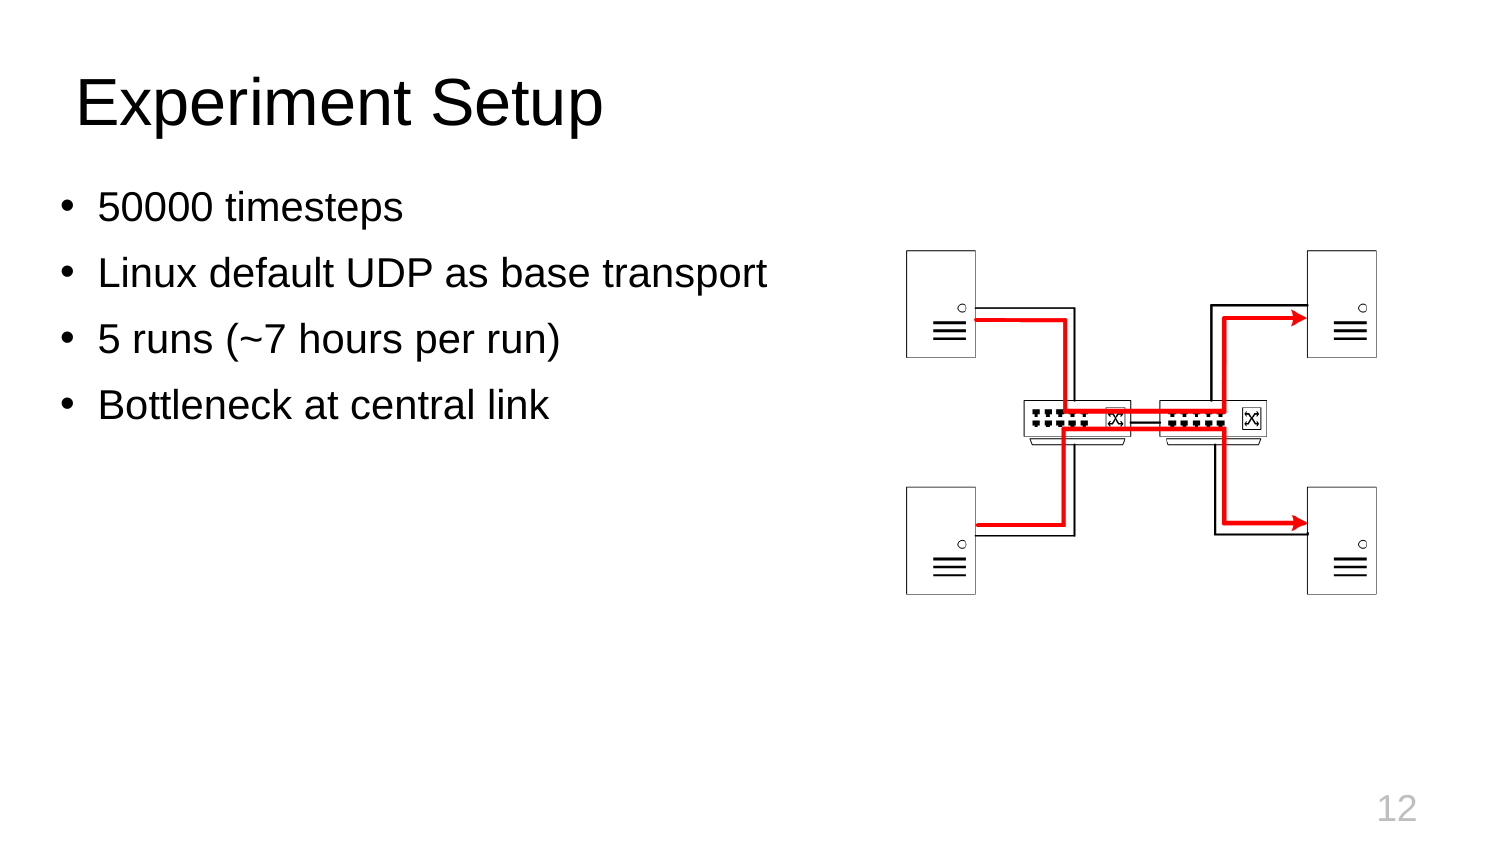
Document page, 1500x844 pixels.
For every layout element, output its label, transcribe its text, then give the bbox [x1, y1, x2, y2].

picture [905, 248, 1377, 595]
list 50000 timesteps Linux default UDP as base transport 5 runs (~7 hours per run) Bottleneck at central link [60, 185, 1425, 776]
title Experiment Setup [75, 33, 1425, 175]
